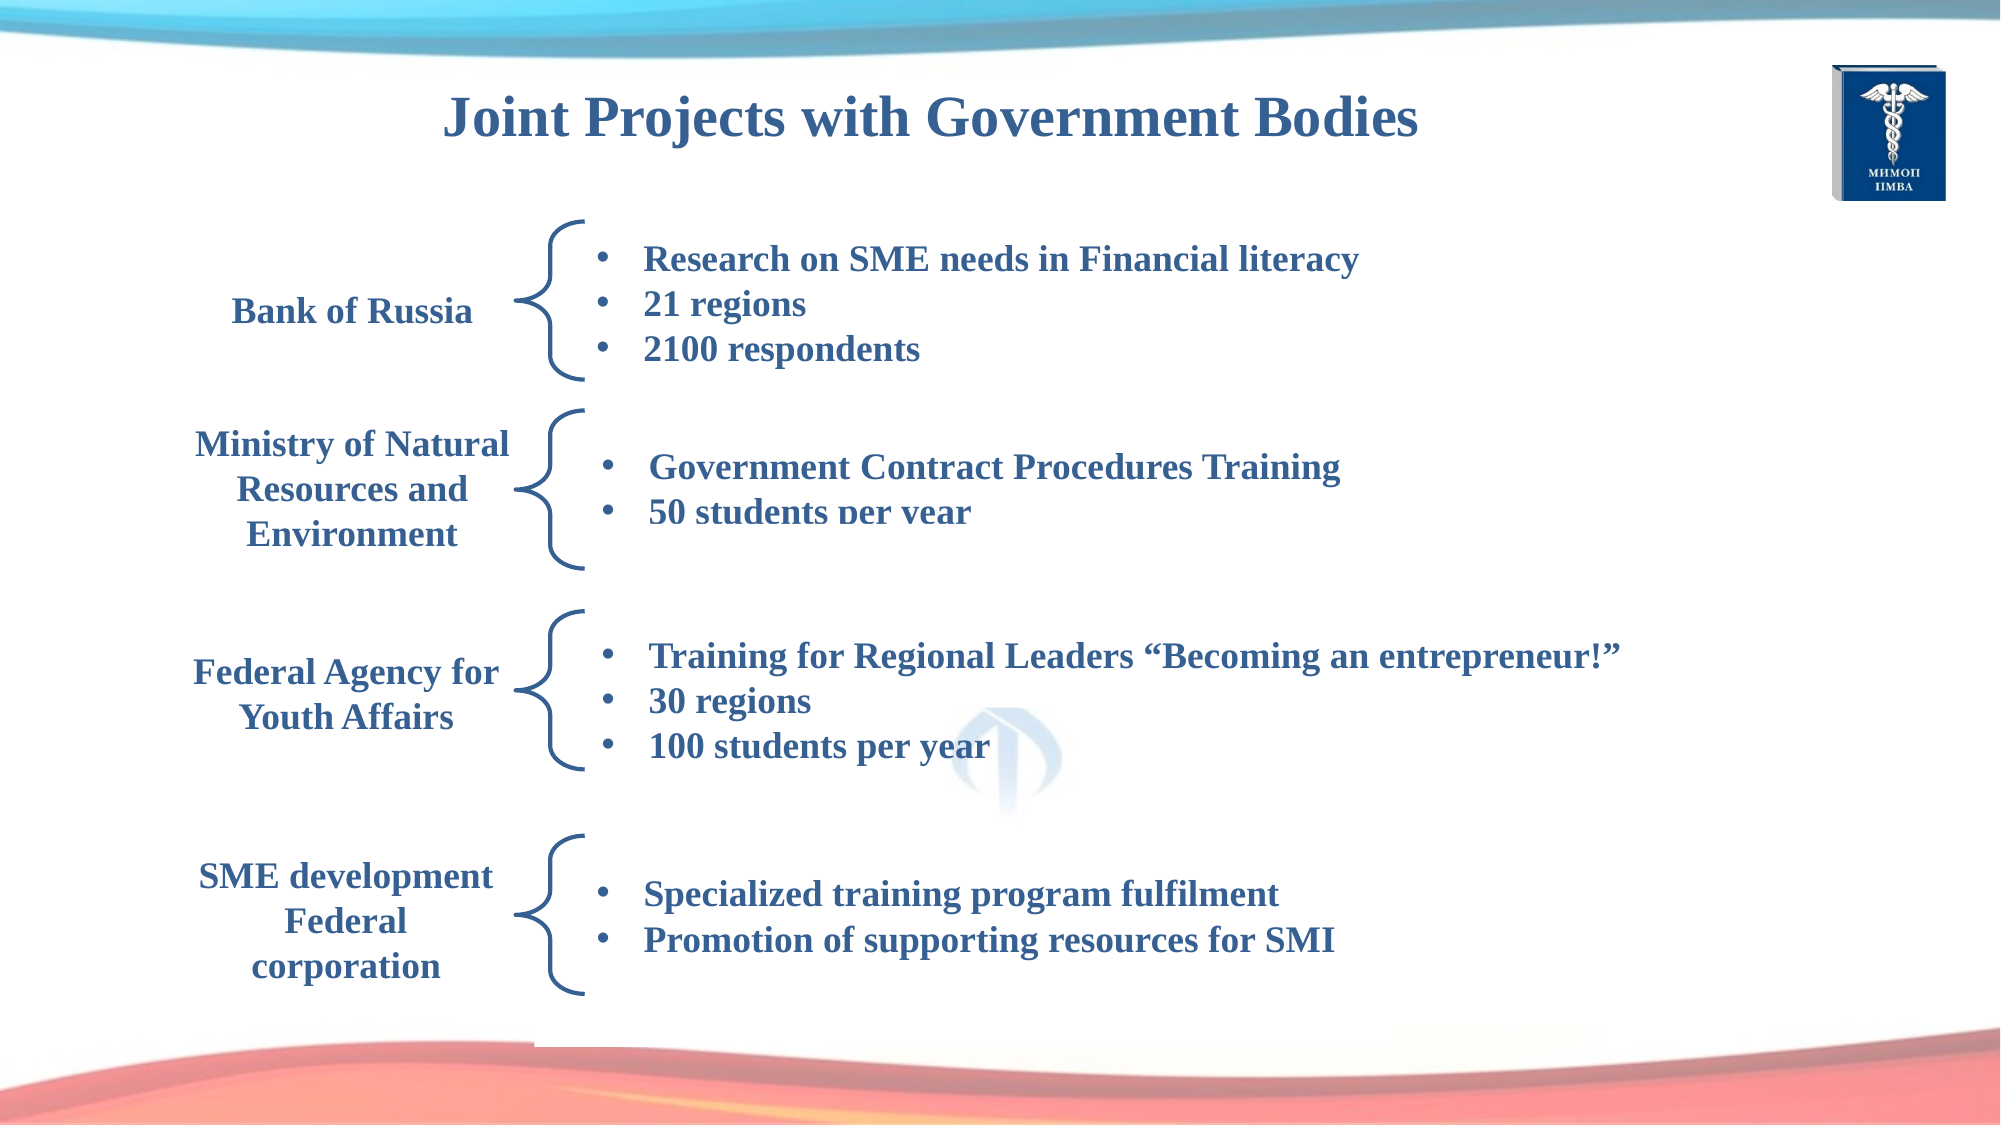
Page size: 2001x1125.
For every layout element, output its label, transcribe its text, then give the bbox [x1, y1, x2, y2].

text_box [78, 828, 520, 982]
text_box [524, 910, 529, 919]
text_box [591, 523, 1768, 791]
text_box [133, 404, 531, 616]
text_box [534, 189, 1875, 447]
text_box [532, 405, 1532, 532]
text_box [173, 283, 526, 352]
text_box Joint Projects with Government Bodies [428, 70, 1504, 142]
picture [0, 0, 2001, 1125]
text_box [173, 533, 586, 775]
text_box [534, 805, 1649, 1047]
